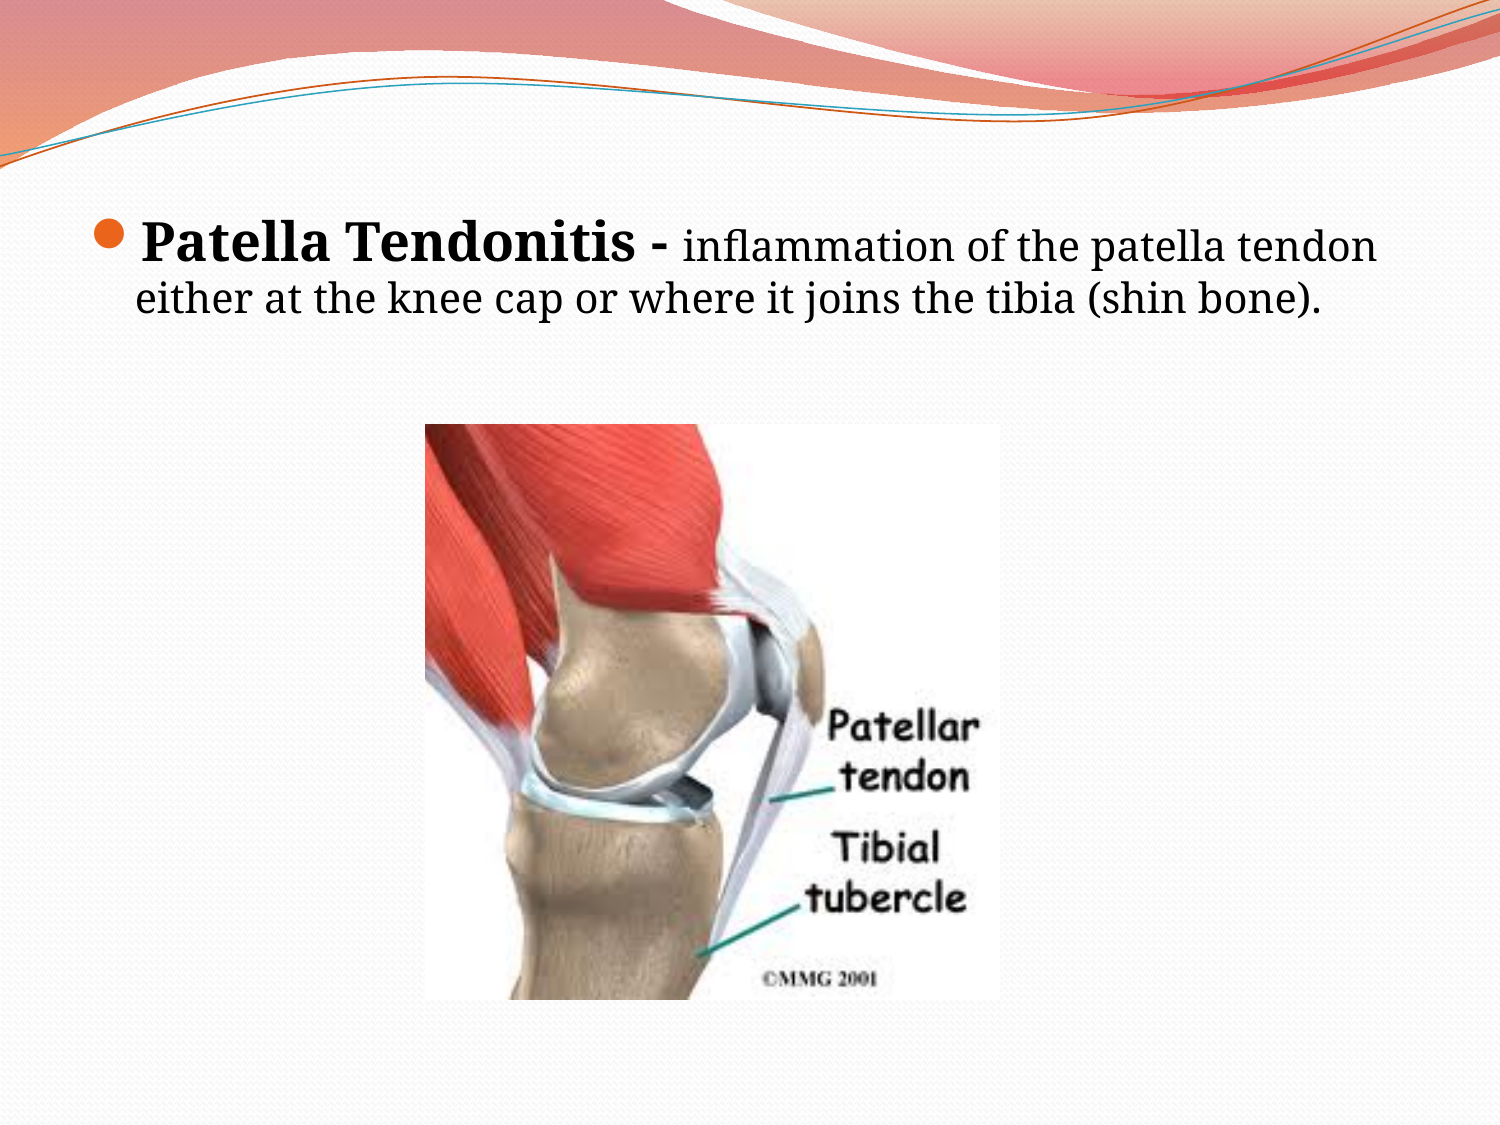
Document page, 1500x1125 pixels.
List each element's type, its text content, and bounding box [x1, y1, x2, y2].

picture [424, 424, 1001, 1001]
list Patella Tendonitis - inflammation of the patella tendon either at the knee cap or where it joins the tibia (shin bone). [75, 200, 1425, 1038]
